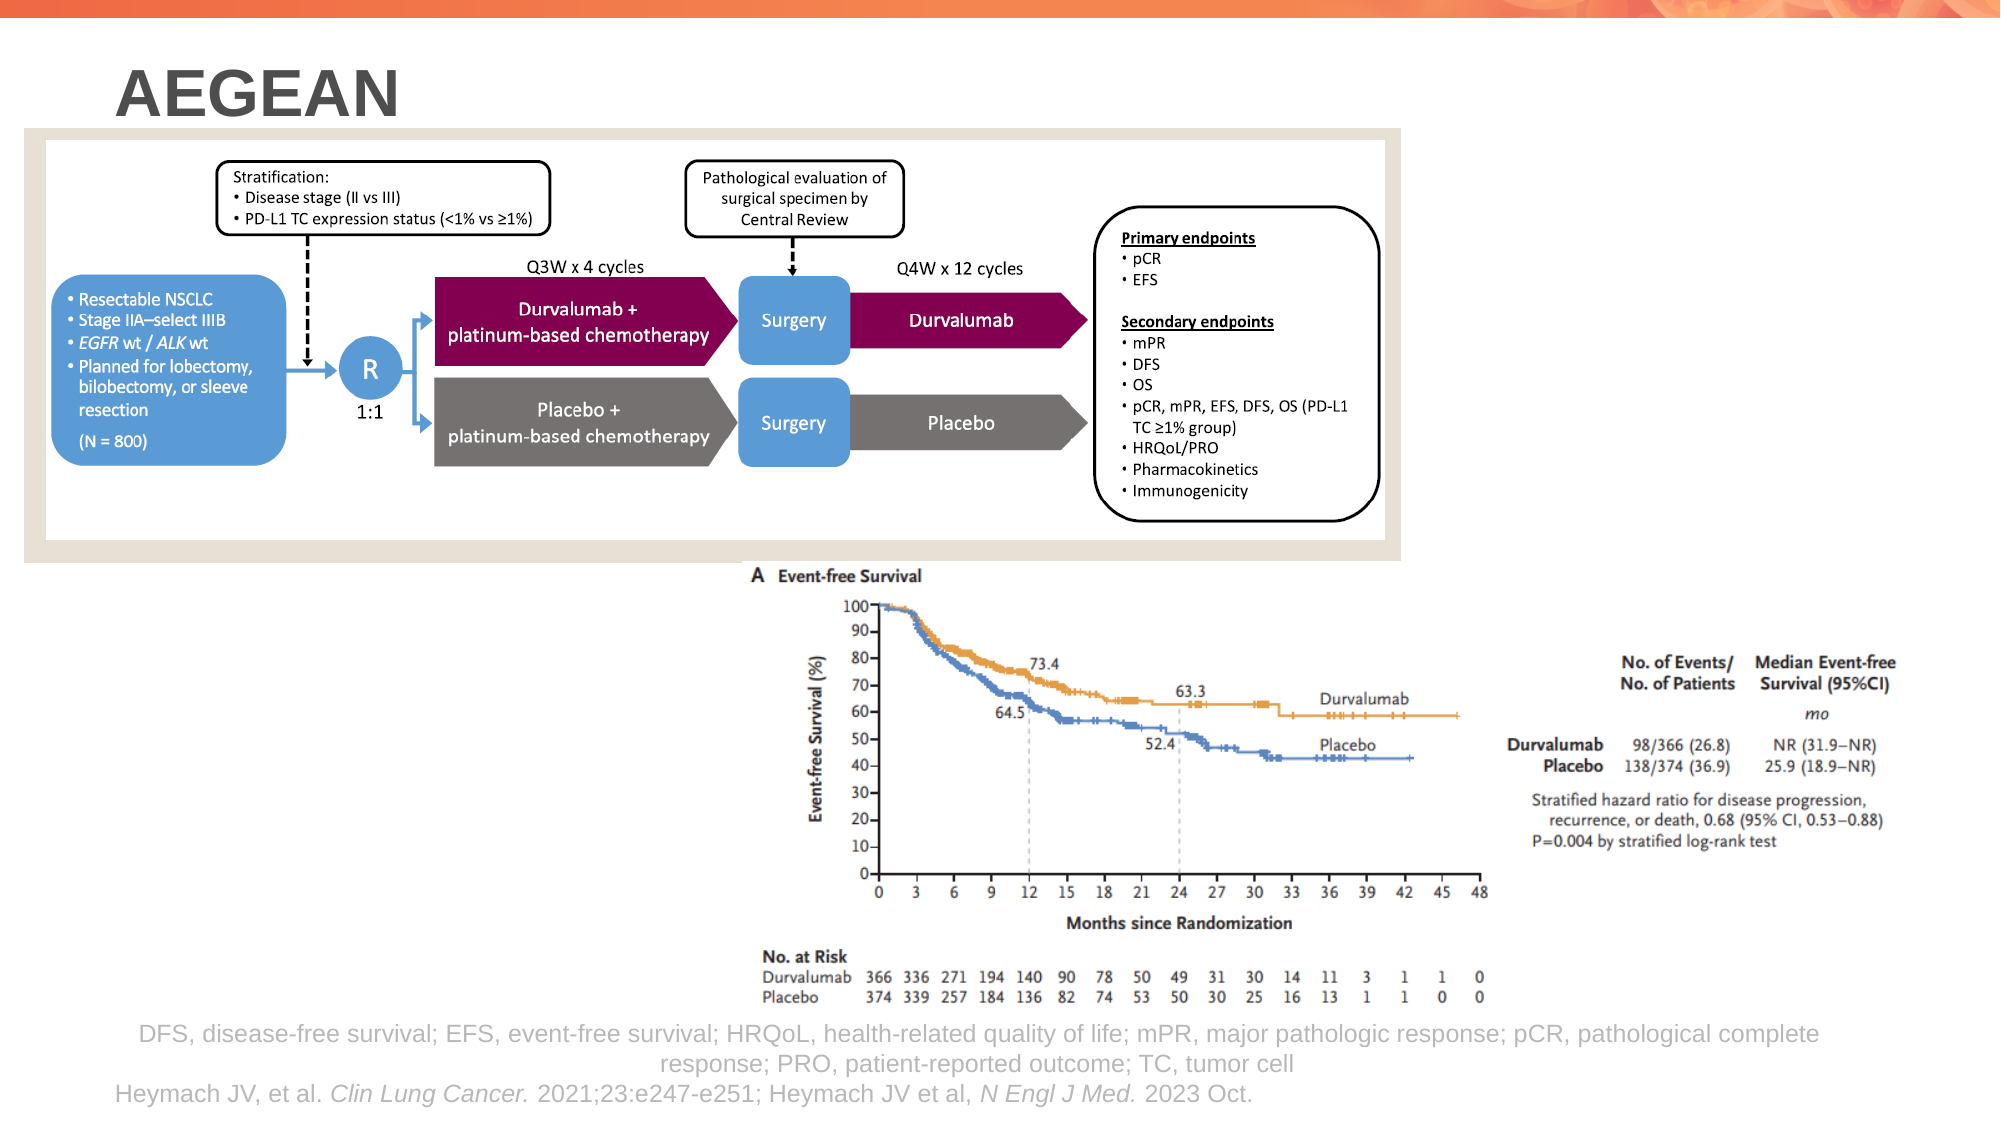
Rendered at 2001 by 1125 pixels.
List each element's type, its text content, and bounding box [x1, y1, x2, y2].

footer DFS, disease-free survival; EFS, event-free survival; HRQoL, health-related quality of life; mPR, major pathologic response; pCR, pathological complete response; PRO, patient-reported outcome; TC, tumor cell Heymach JV, et al. Clin Lung Cancer. 2021;23:e247-e251; Heymach JV et al, N Engl J Med. 2023 Oct. [99, 1042, 1863, 1116]
picture [0, 0, 2000, 18]
title AEGEAN [99, 32, 1863, 228]
picture [24, 128, 1903, 1020]
